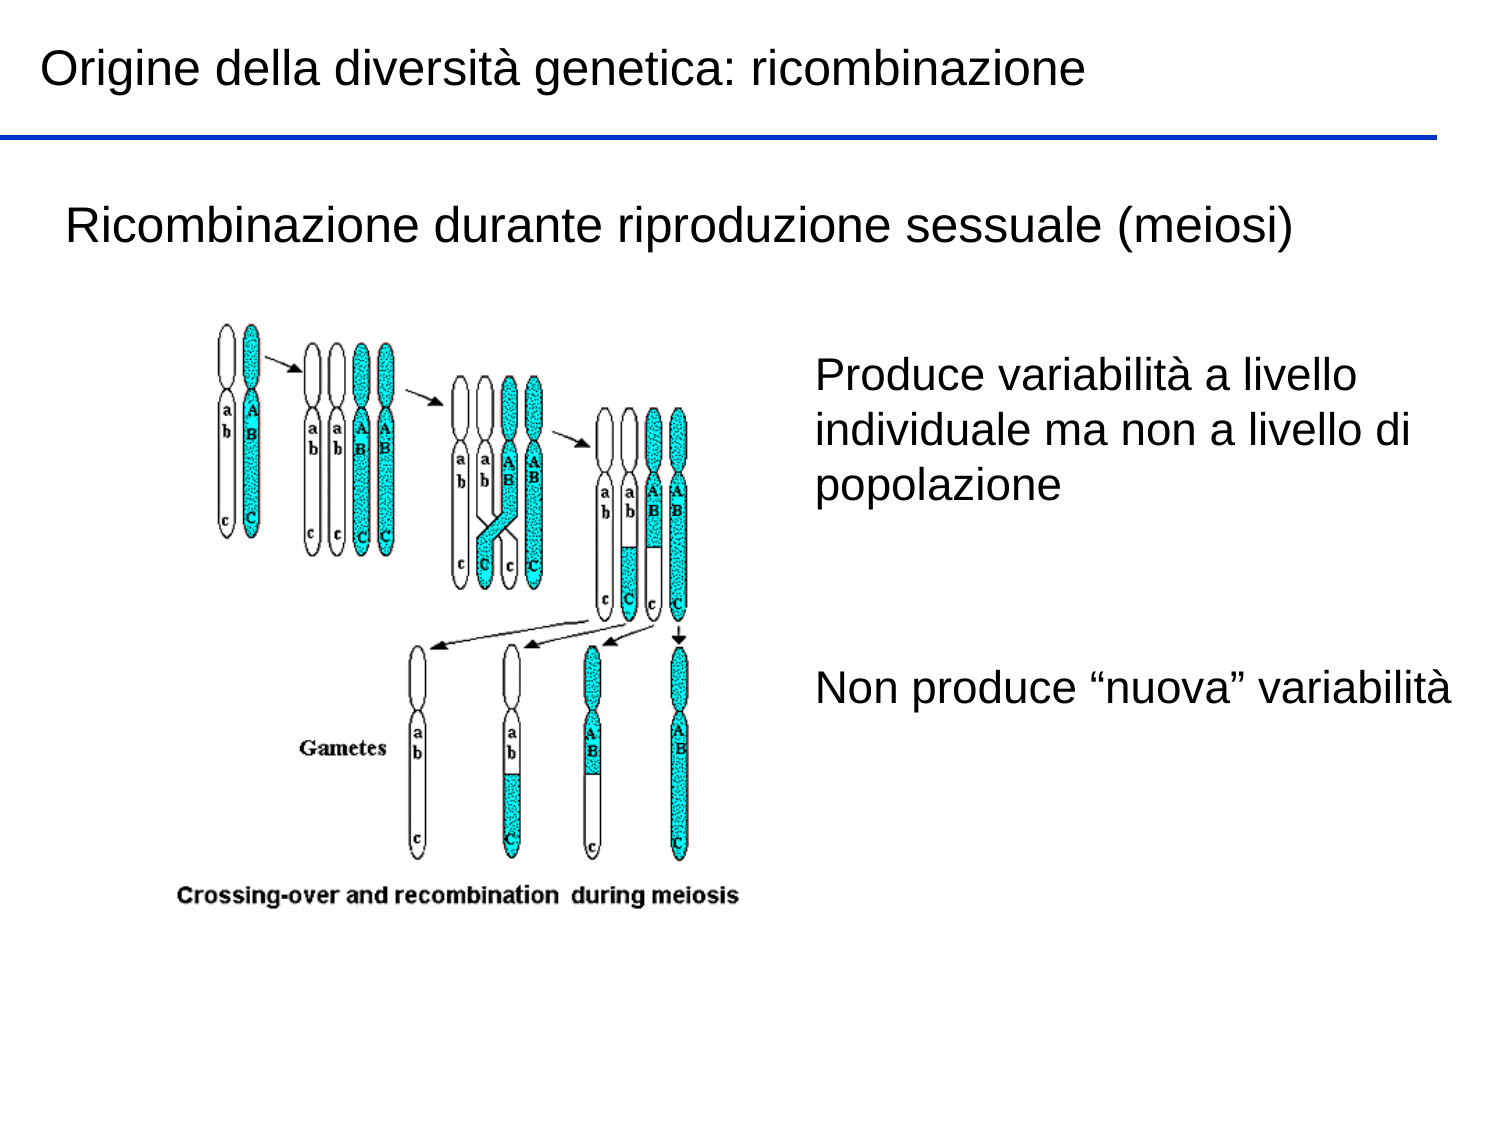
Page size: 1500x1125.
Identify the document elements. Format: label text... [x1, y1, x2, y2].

text_box Non produce “nuova” variabilità [800, 650, 1500, 775]
text_box Produce variabilità a livello individuale ma non a livello di popolazione [800, 337, 1450, 550]
picture [149, 299, 776, 938]
text_box Ricombinazione durante riproduzione sessuale (meiosi) [49, 185, 1400, 275]
text_box Origine della diversità genetica: ricombinazione [24, 27, 1300, 103]
